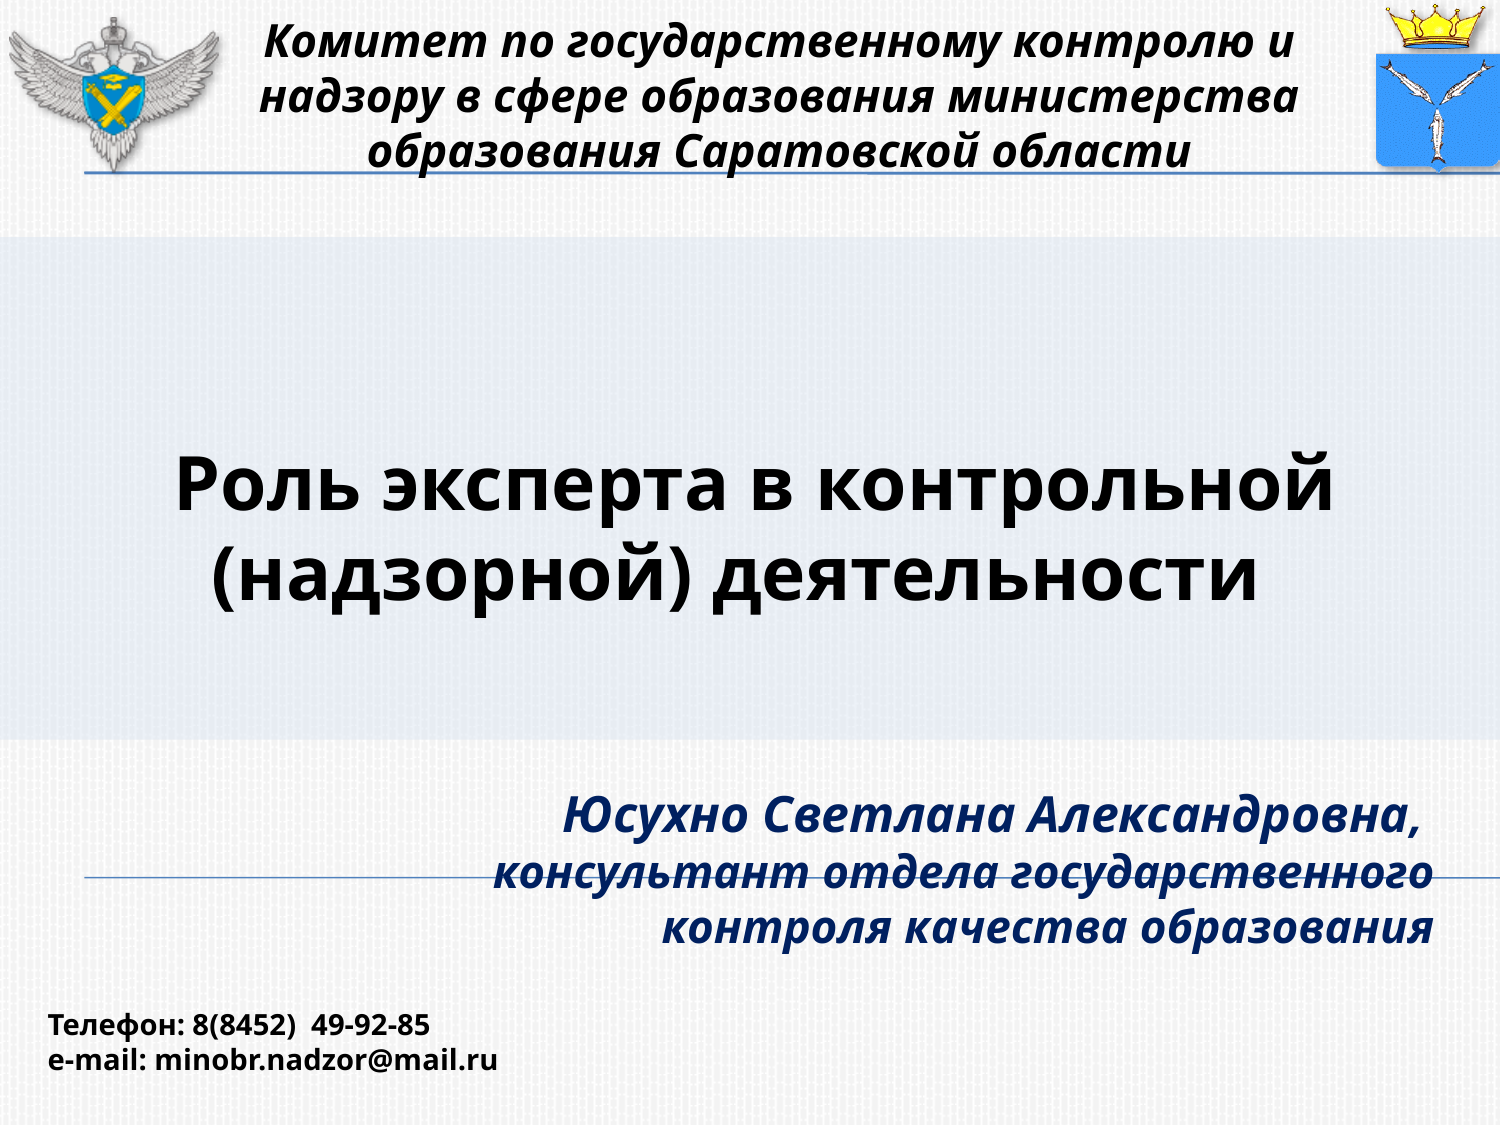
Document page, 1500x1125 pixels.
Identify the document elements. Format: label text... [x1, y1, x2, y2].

text_box Юсухно Светлана Александровна, консультант отдела государственного контроля качества образования [32, 775, 1450, 960]
picture [1375, 4, 1500, 173]
text_box Комитет по государственному контролю и надзору в сфере образования министерства образования Саратовской области [218, 4, 1341, 239]
text_box [0, 235, 1500, 742]
text_box Роль эксперта в контрольной (надзорной) деятельности [9, 267, 1483, 623]
picture [9, 17, 219, 173]
text_box Телефон: 8(8452) 49-92-85 e-mail: minobr.nadzor@mail.ru [32, 998, 539, 1084]
